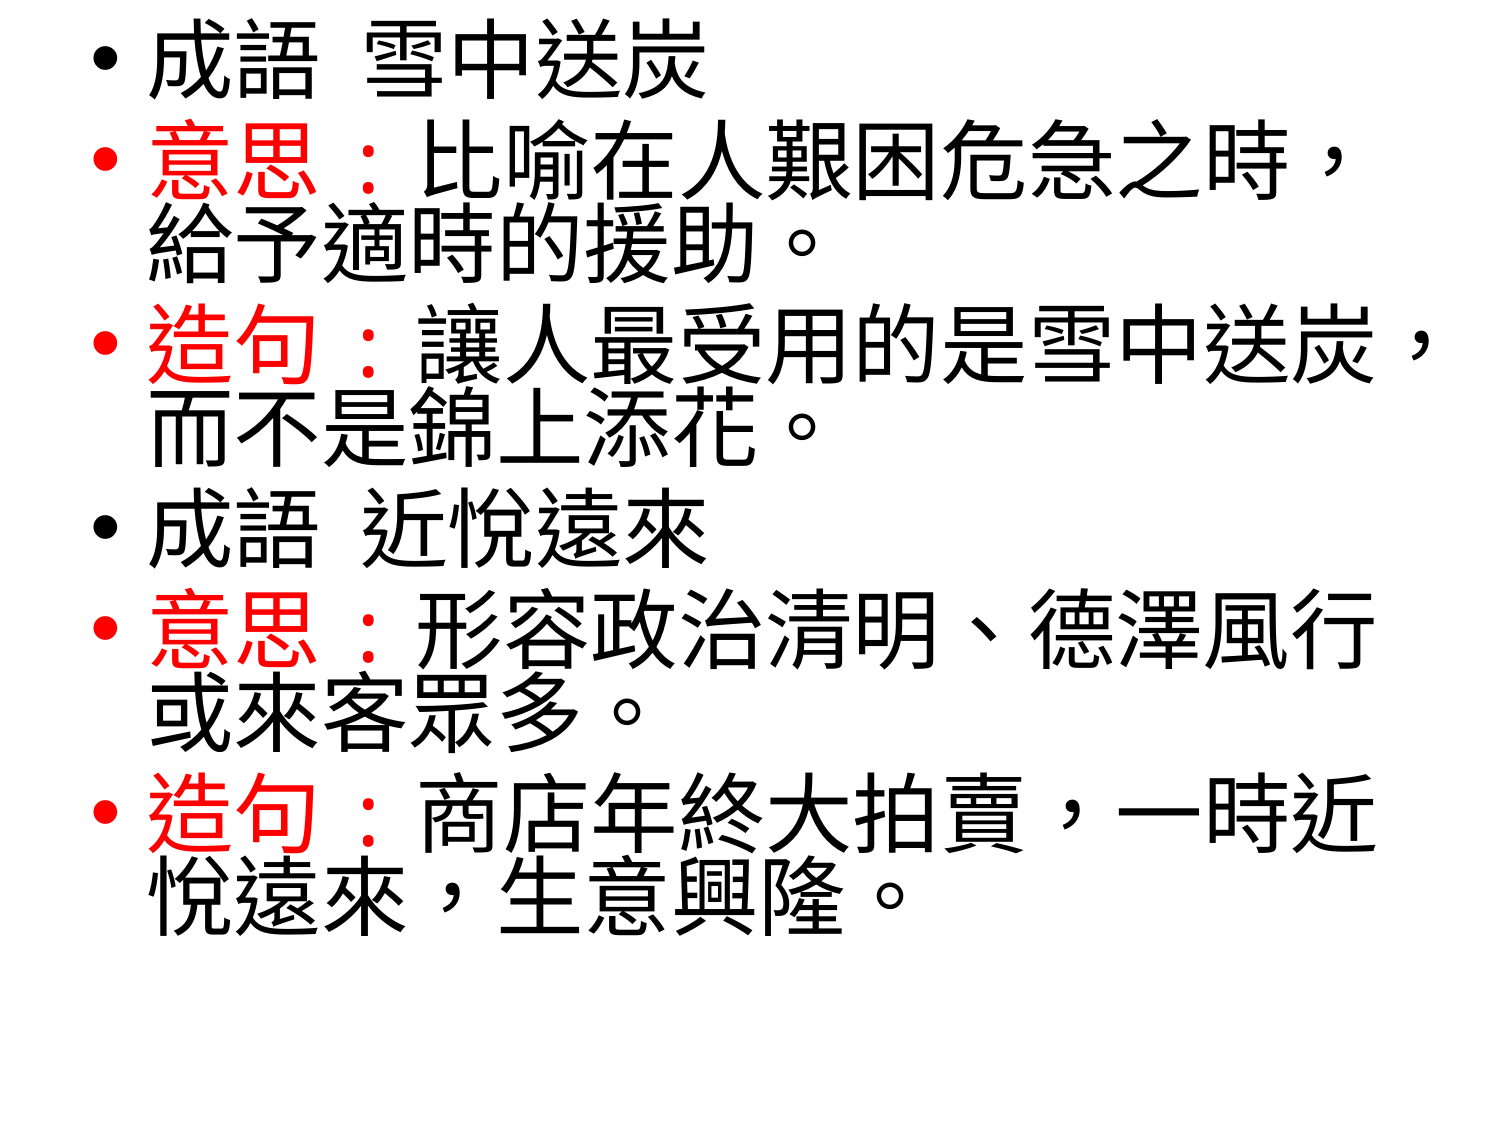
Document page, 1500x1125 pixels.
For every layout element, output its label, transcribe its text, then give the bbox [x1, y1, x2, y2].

list 成語 雪中送炭 意思:比喻在人艱困危急之時，給予適時的援助。 造句:讓人最受用的是雪中送炭，而不是錦上添花。 成語 近悅遠來 意思:形容政治清明、德澤風行或來客眾多。 造句:商店年終大拍賣，一時近悅遠來，生意興隆。 [75, 19, 1425, 1125]
